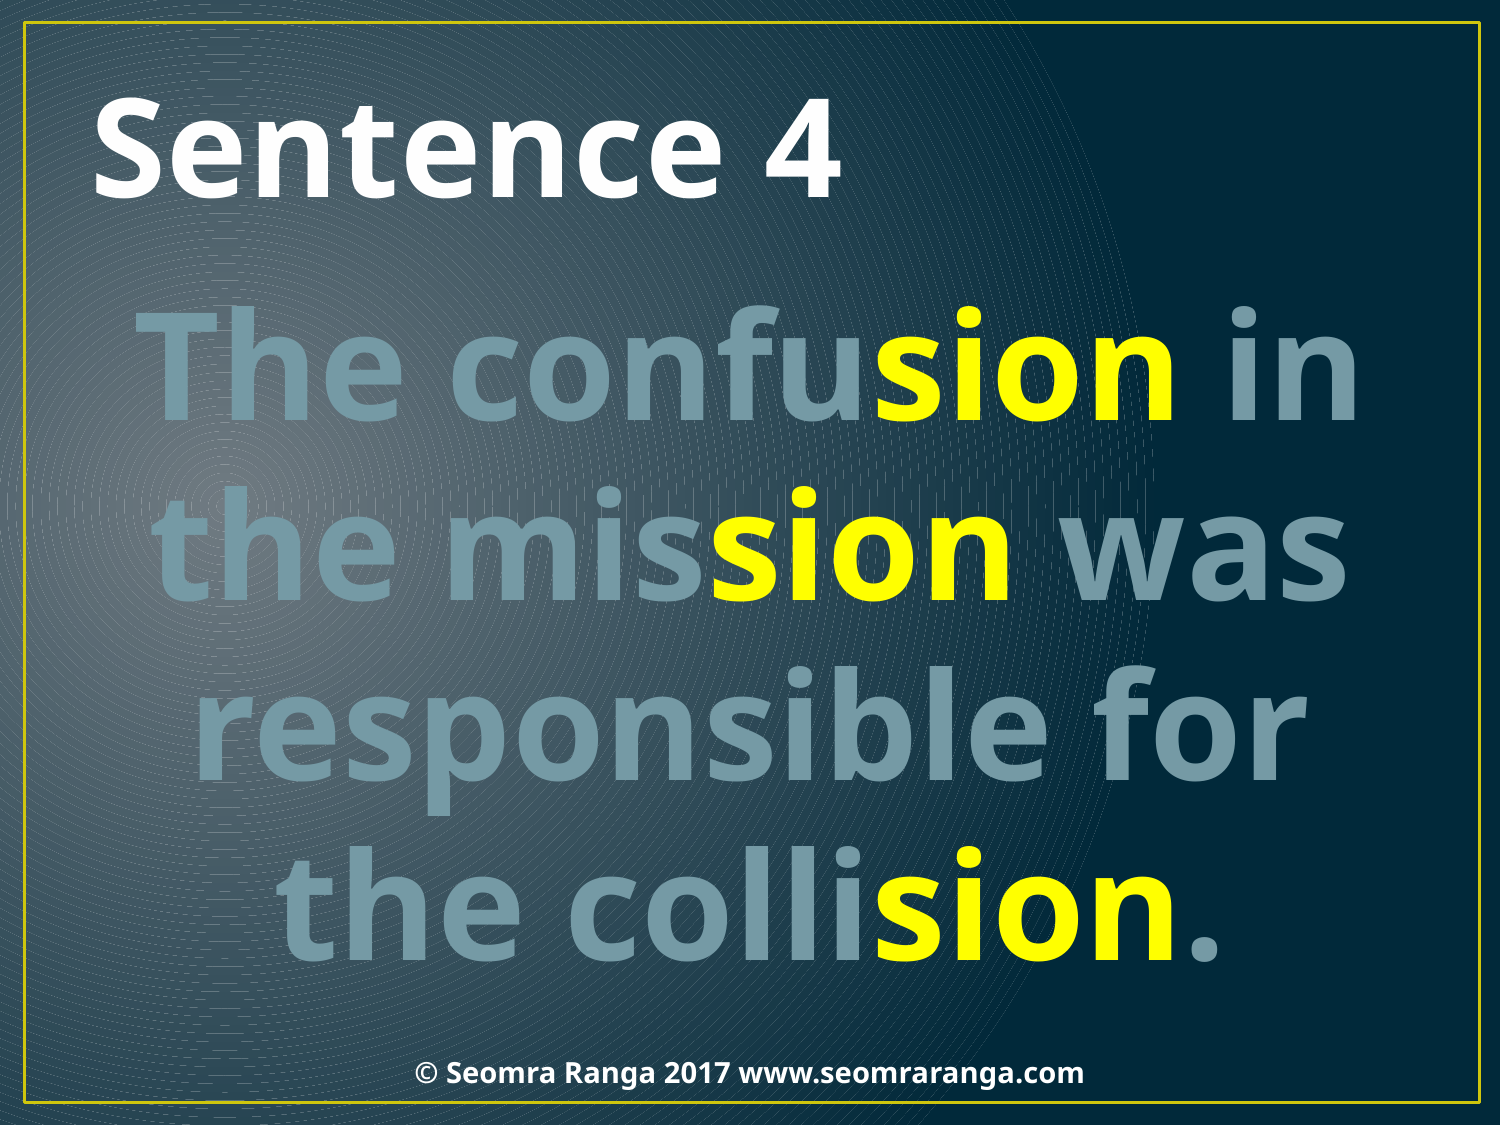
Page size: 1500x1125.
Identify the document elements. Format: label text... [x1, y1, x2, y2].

list The confusion in the mission was responsible for the collision. [75, 262, 1425, 1005]
text_box © Seomra Ranga 2017 www.seomraranga.com [312, 1046, 1187, 1097]
title Sentence 4 [75, 45, 1425, 233]
